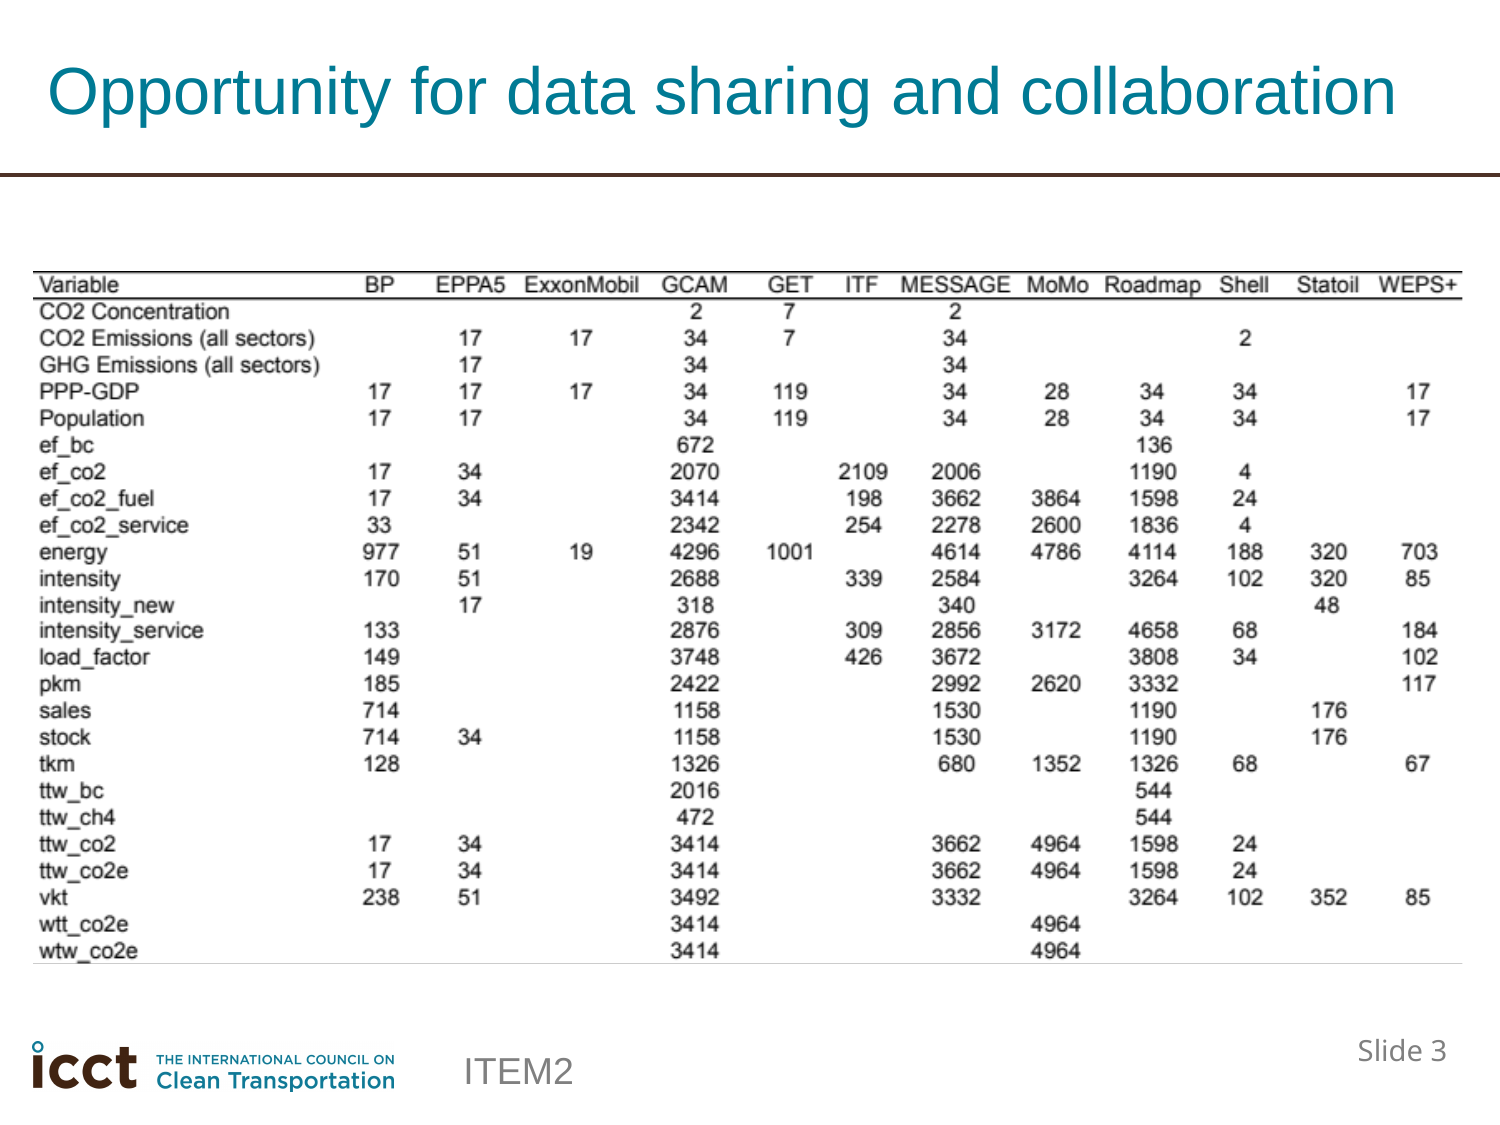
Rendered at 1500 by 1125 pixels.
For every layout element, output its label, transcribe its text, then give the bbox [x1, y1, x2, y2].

slide_number Slide 3 [1149, 1032, 1463, 1088]
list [32, 209, 1463, 1026]
picture [32, 1041, 394, 1092]
text_box iTEM2 [448, 1039, 1199, 1100]
title Opportunity for data sharing and collaboration [33, 0, 1463, 175]
